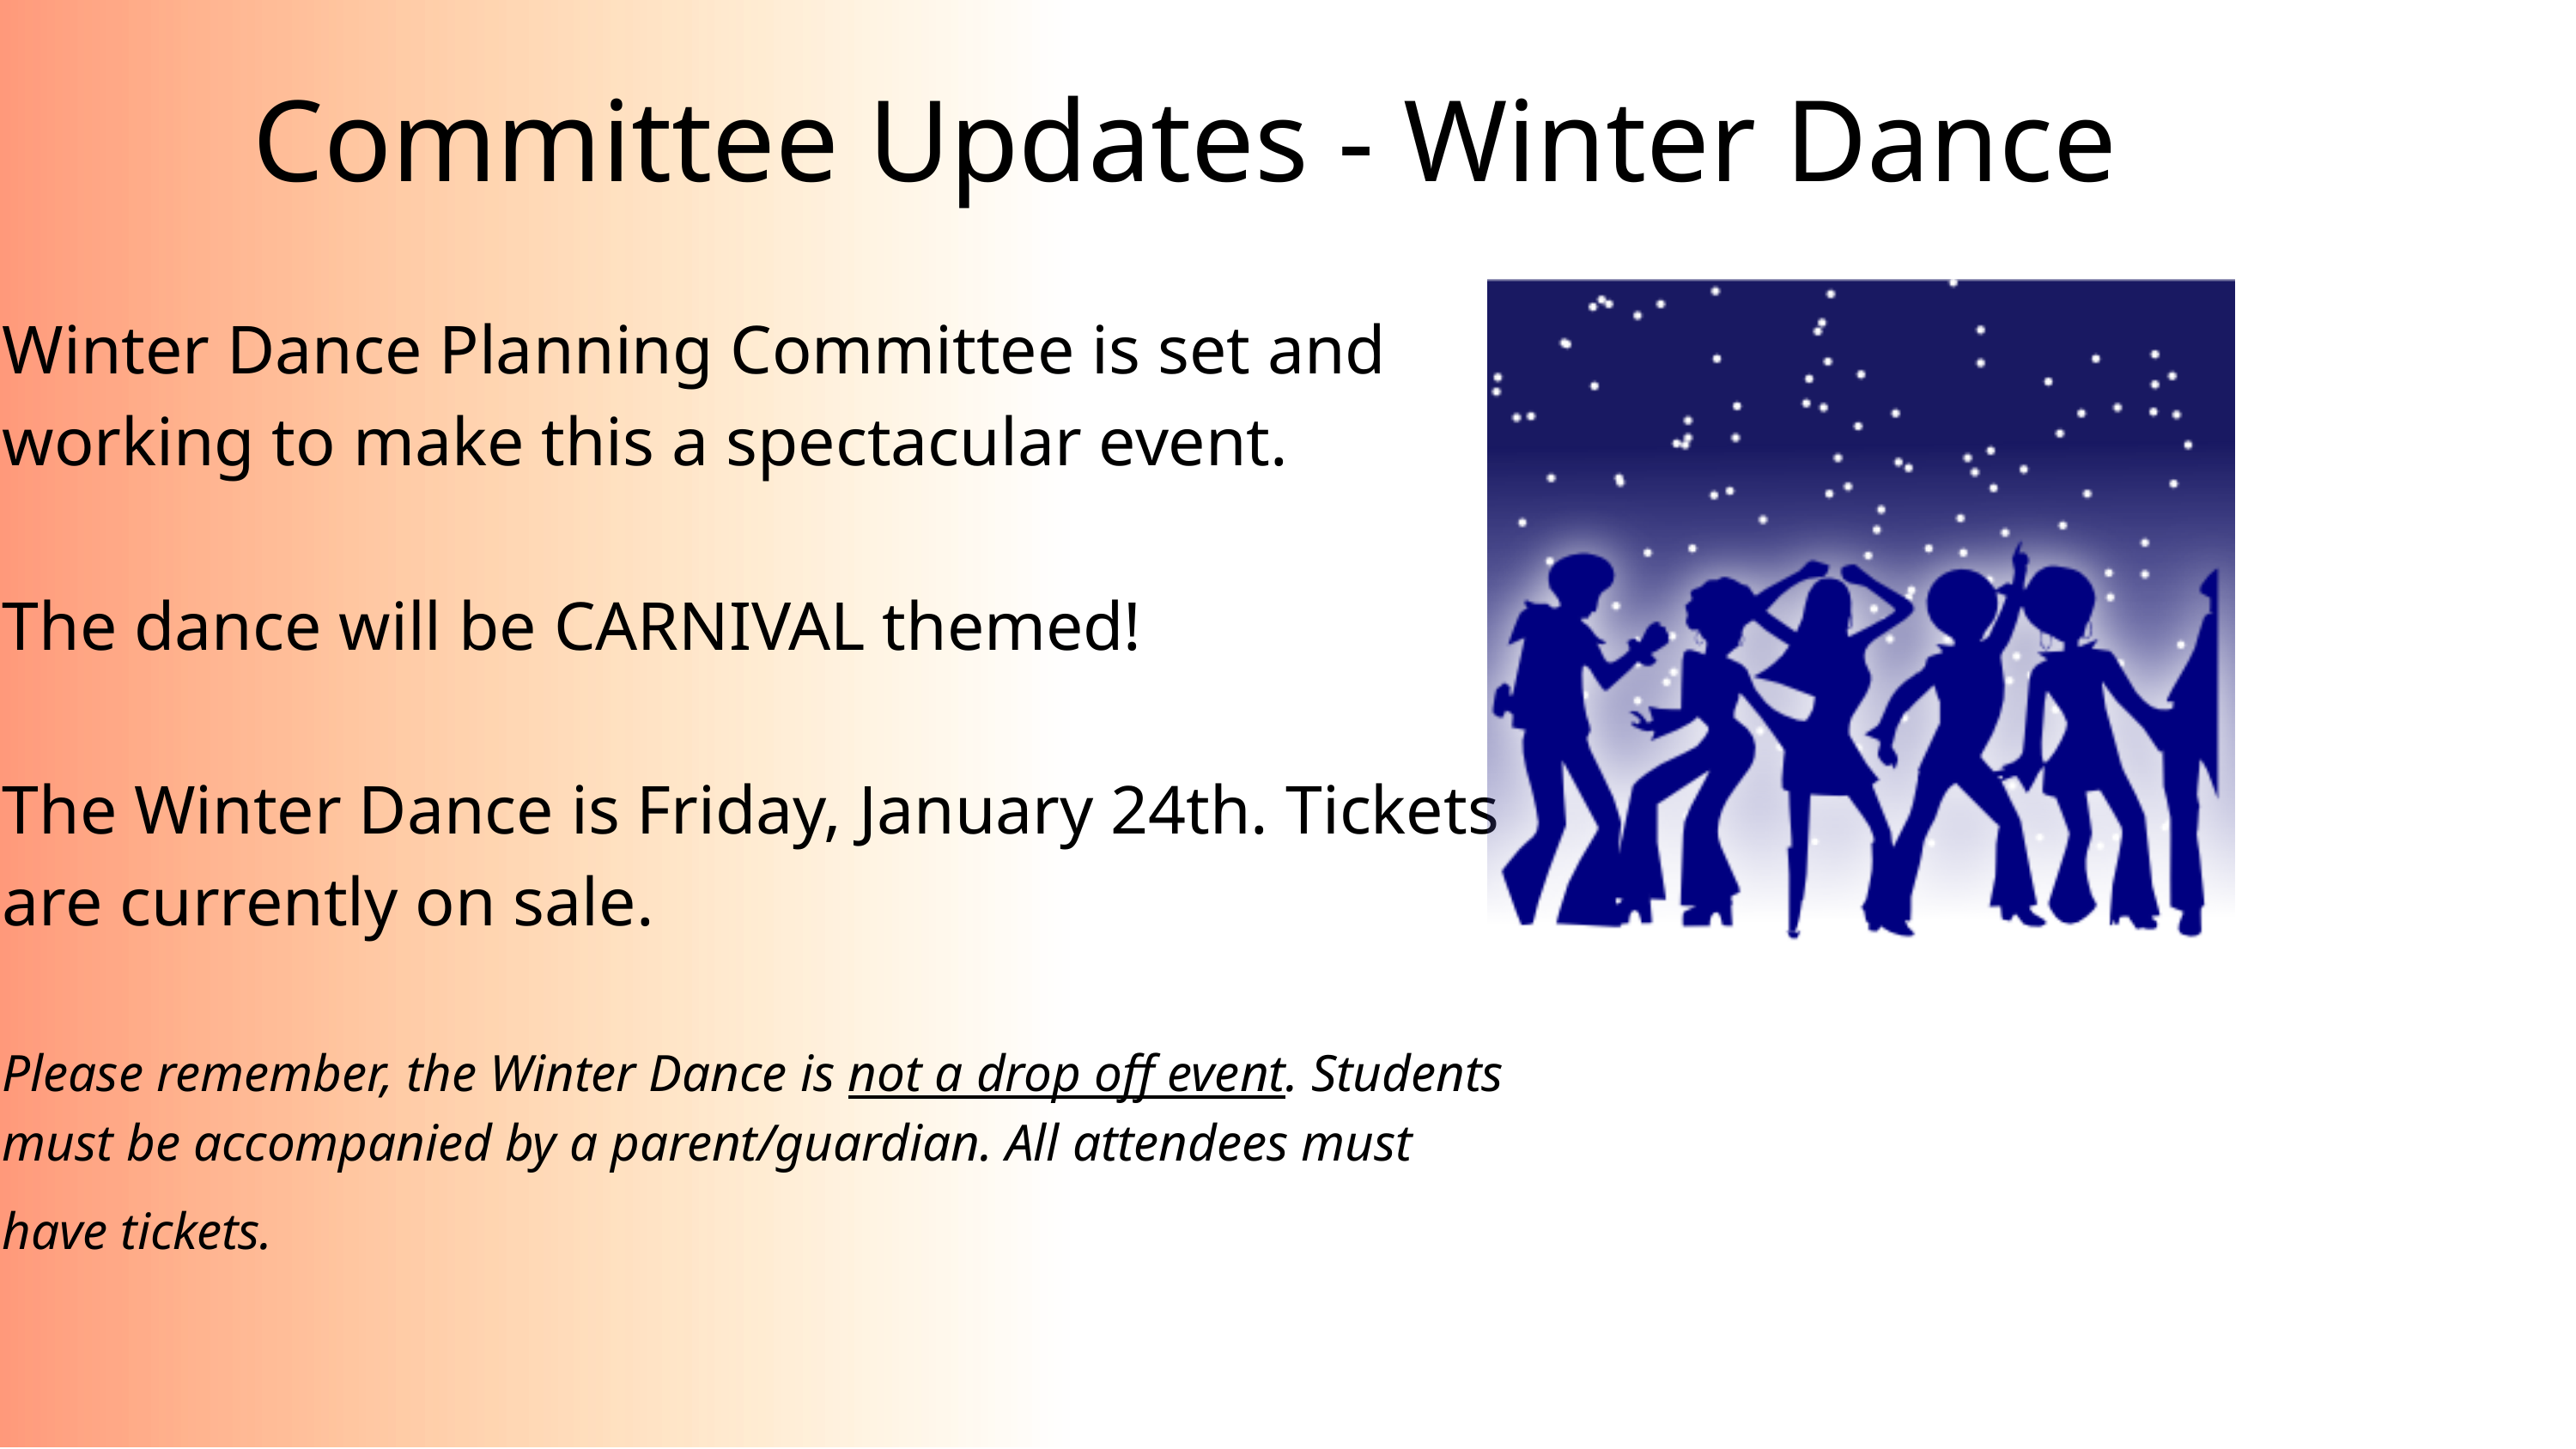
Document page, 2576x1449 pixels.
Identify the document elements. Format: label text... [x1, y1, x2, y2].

text_box Committee Updates - Winter Dance [253, 56, 2363, 204]
text_box [0, 0, 1070, 1447]
text_box Winter Dance Planning Committee is set and working to make this a spectacular event. The dance will be CARNIVAL themed! The Winter Dance is Friday, January 24th. Tickets are currently on sale. Please remember, the Winter Dance is not a drop off event. Students must be accompanied by a parent/guardian. All attendees must have tickets. [2, 294, 1504, 1264]
picture [1487, 279, 2235, 946]
